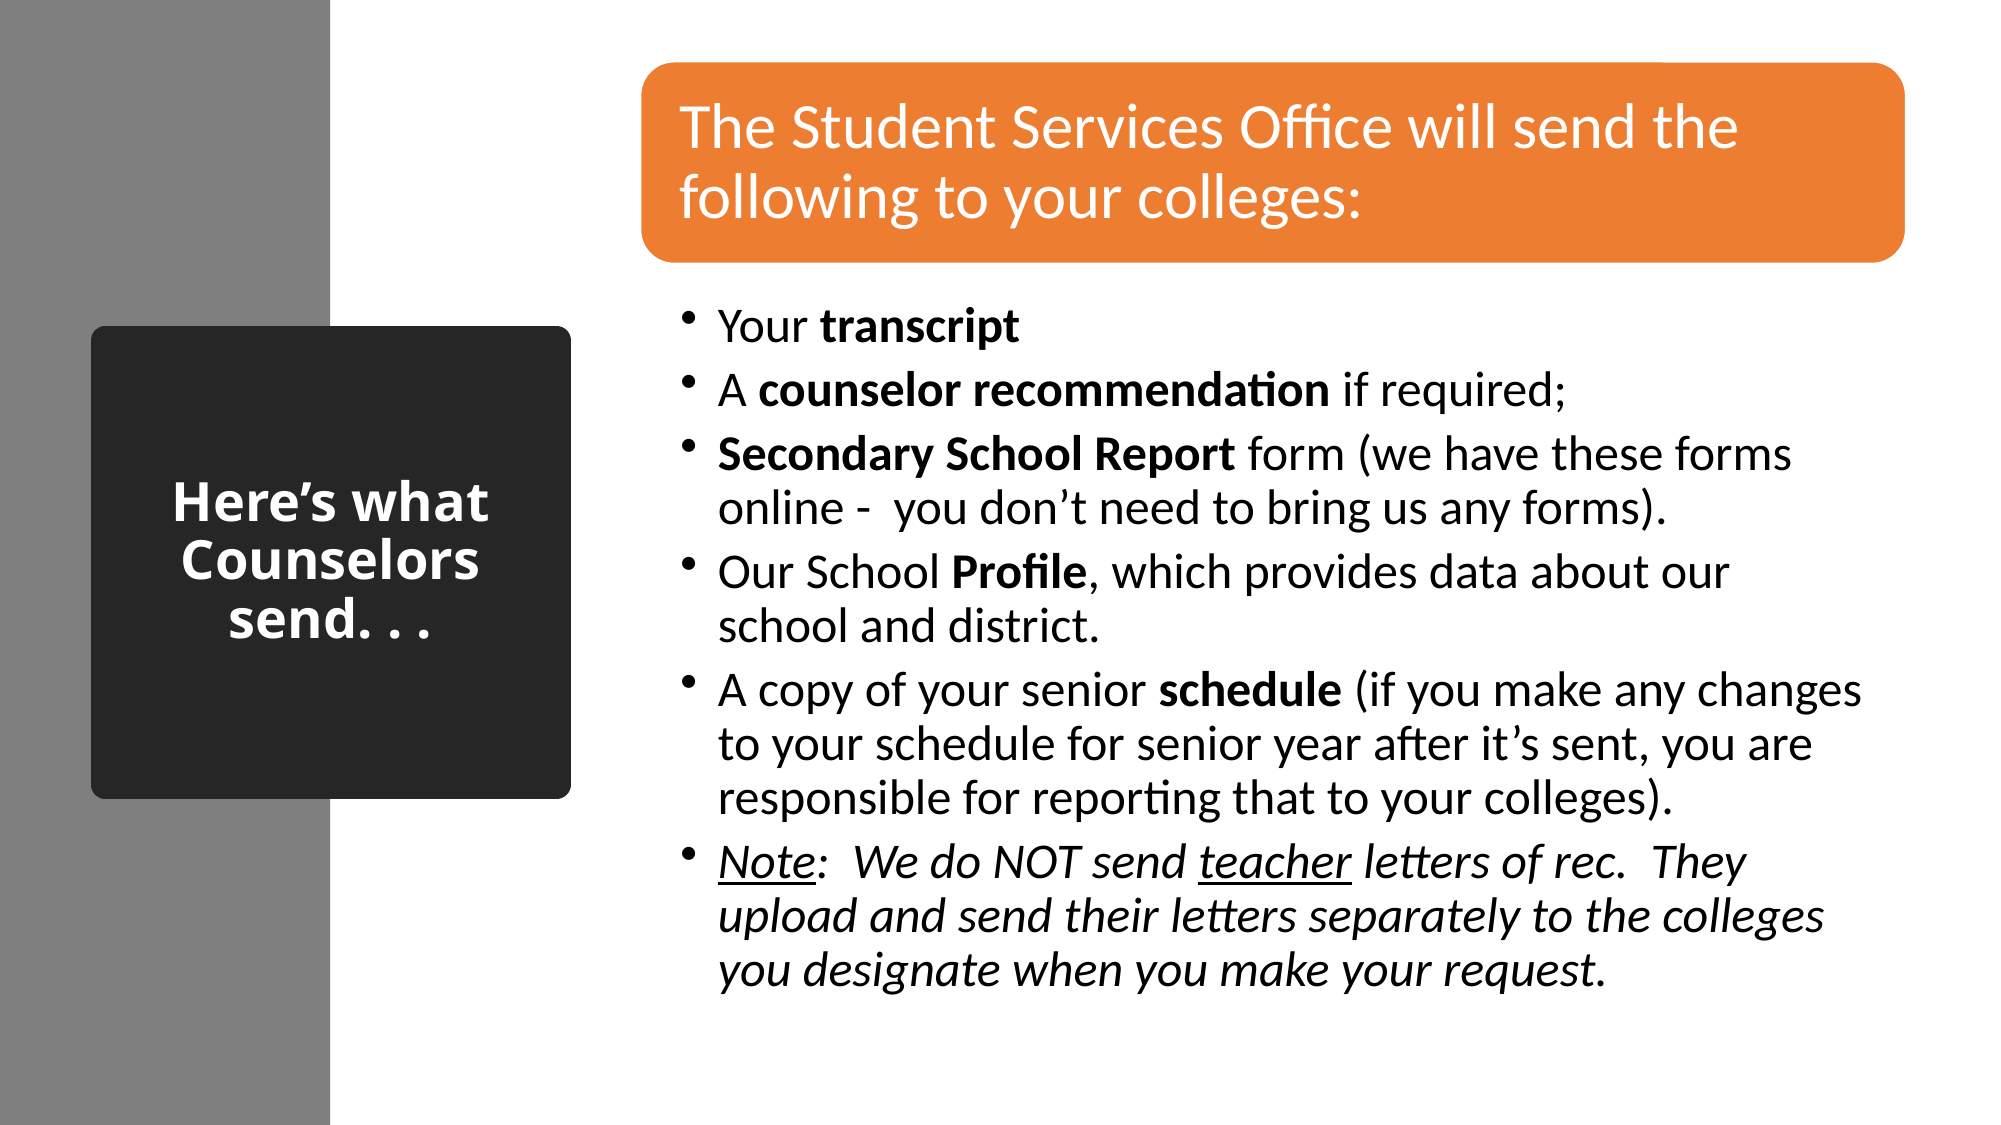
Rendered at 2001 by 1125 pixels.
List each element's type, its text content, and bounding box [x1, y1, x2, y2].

title Here’s what Counselors send. . . [105, 340, 557, 785]
text_box [0, 0, 331, 1125]
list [640, 61, 1906, 1060]
text_box [331, 0, 2000, 1125]
